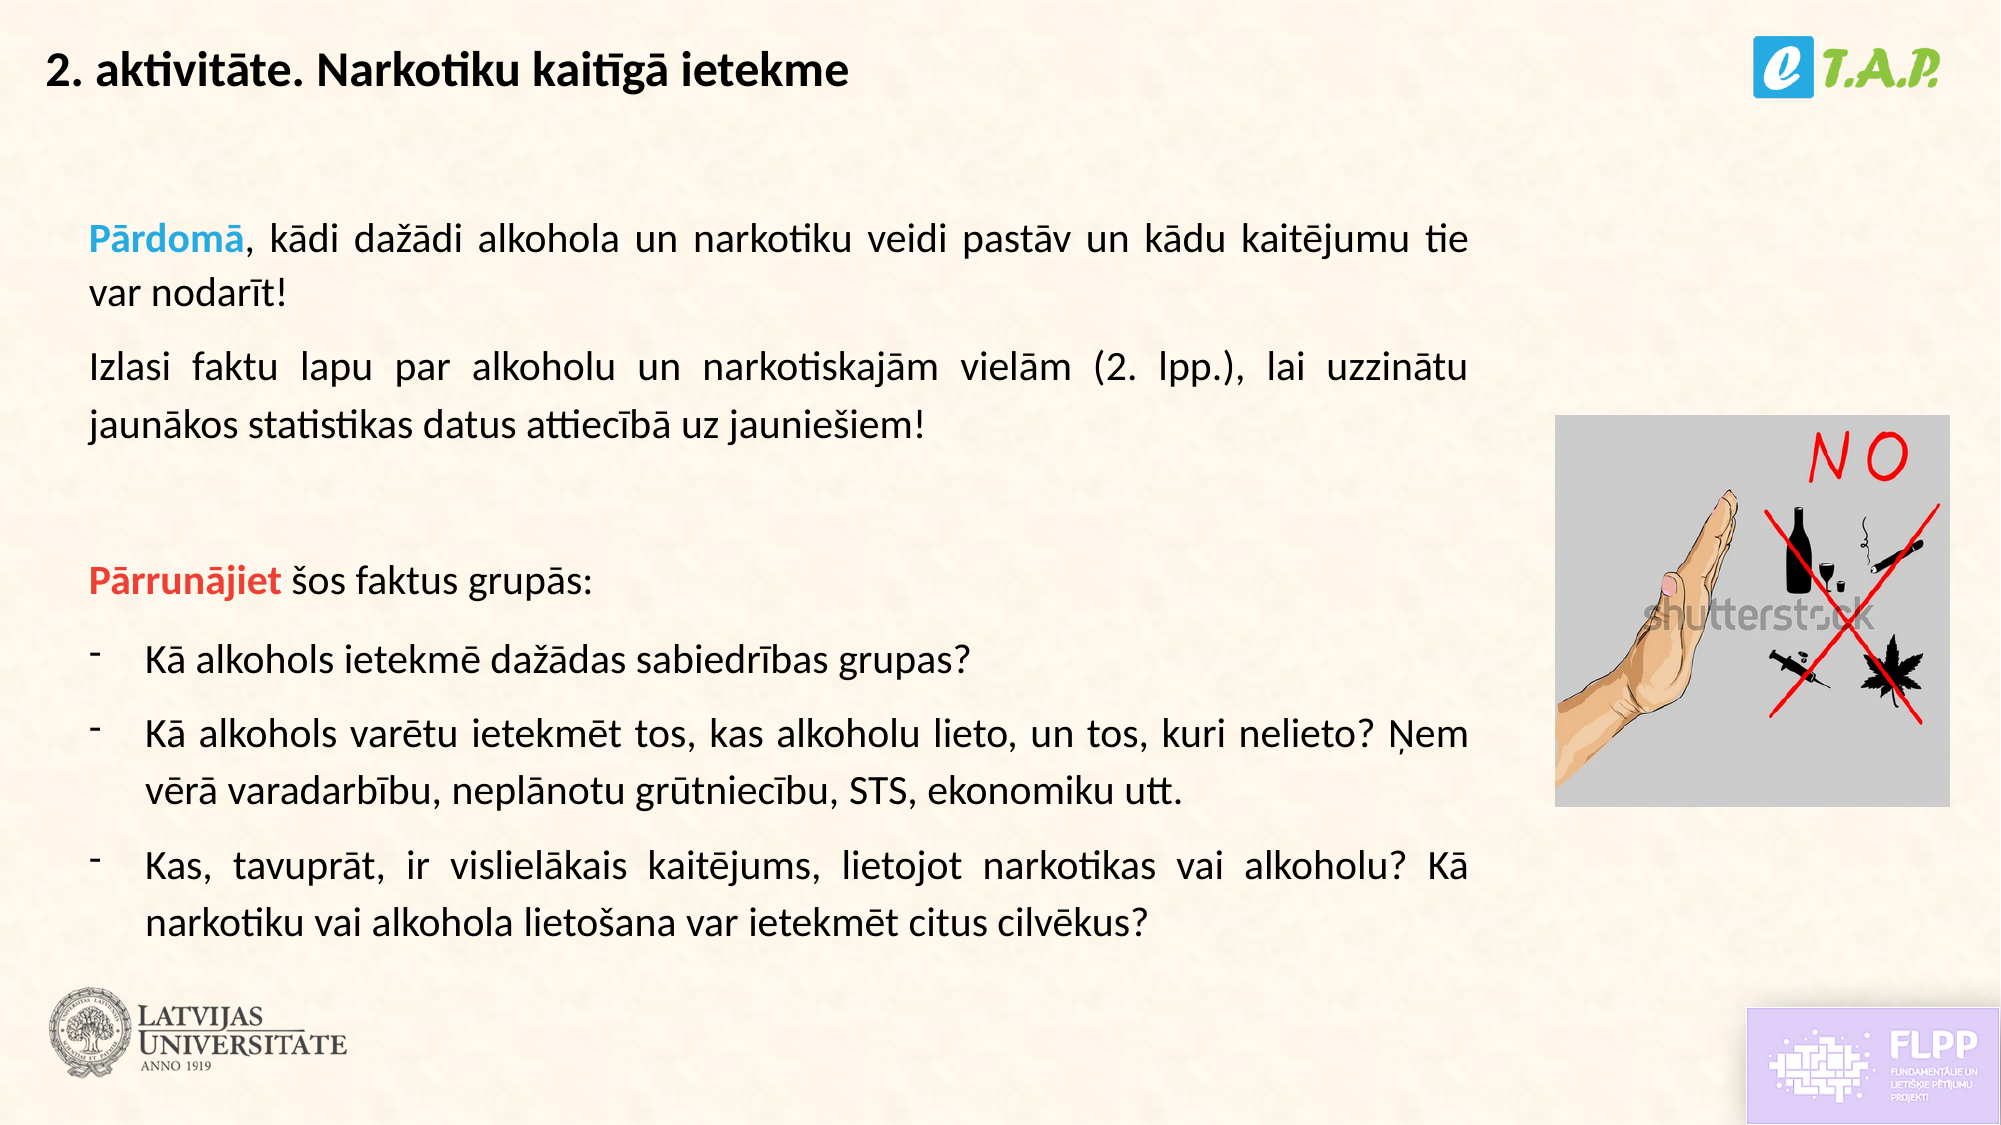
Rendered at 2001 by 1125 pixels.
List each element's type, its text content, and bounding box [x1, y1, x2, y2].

picture [1693, 0, 2000, 130]
picture [1555, 415, 1950, 807]
picture [1746, 1007, 2000, 1125]
text_box 2. aktivitāte. Narkotiku kaitīgā ietekme [30, 19, 1031, 104]
picture [24, 971, 371, 1094]
text_box Pārdomā, kādi dažādi alkohola un narkotiku veidi pastāv un kādu kaitējumu tie var nodarīt! Izlasi faktu lapu par alkoholu un narkotiskajām vielām (2. lpp.), lai uzzinātu jaunākos statistikas datus attiecībā uz jauniešiem! Pārrunājiet šos faktus grupās: Kā alkohols ietekmē dažādas sabiedrības grupas? Kā alkohols varētu ietekmēt tos, kas alkoholu lieto, un tos, kuri nelieto? Ņem vērā varadarbību, neplānotu grūtniecību, STS, ekonomiku utt. Kas, tavuprāt, ir vislielākais kaitējums, lietojot narkotikas vai alkoholu? Kā narkotiku vai alkohola lietošana var ietekmēt citus cilvēkus? [73, 200, 1485, 953]
